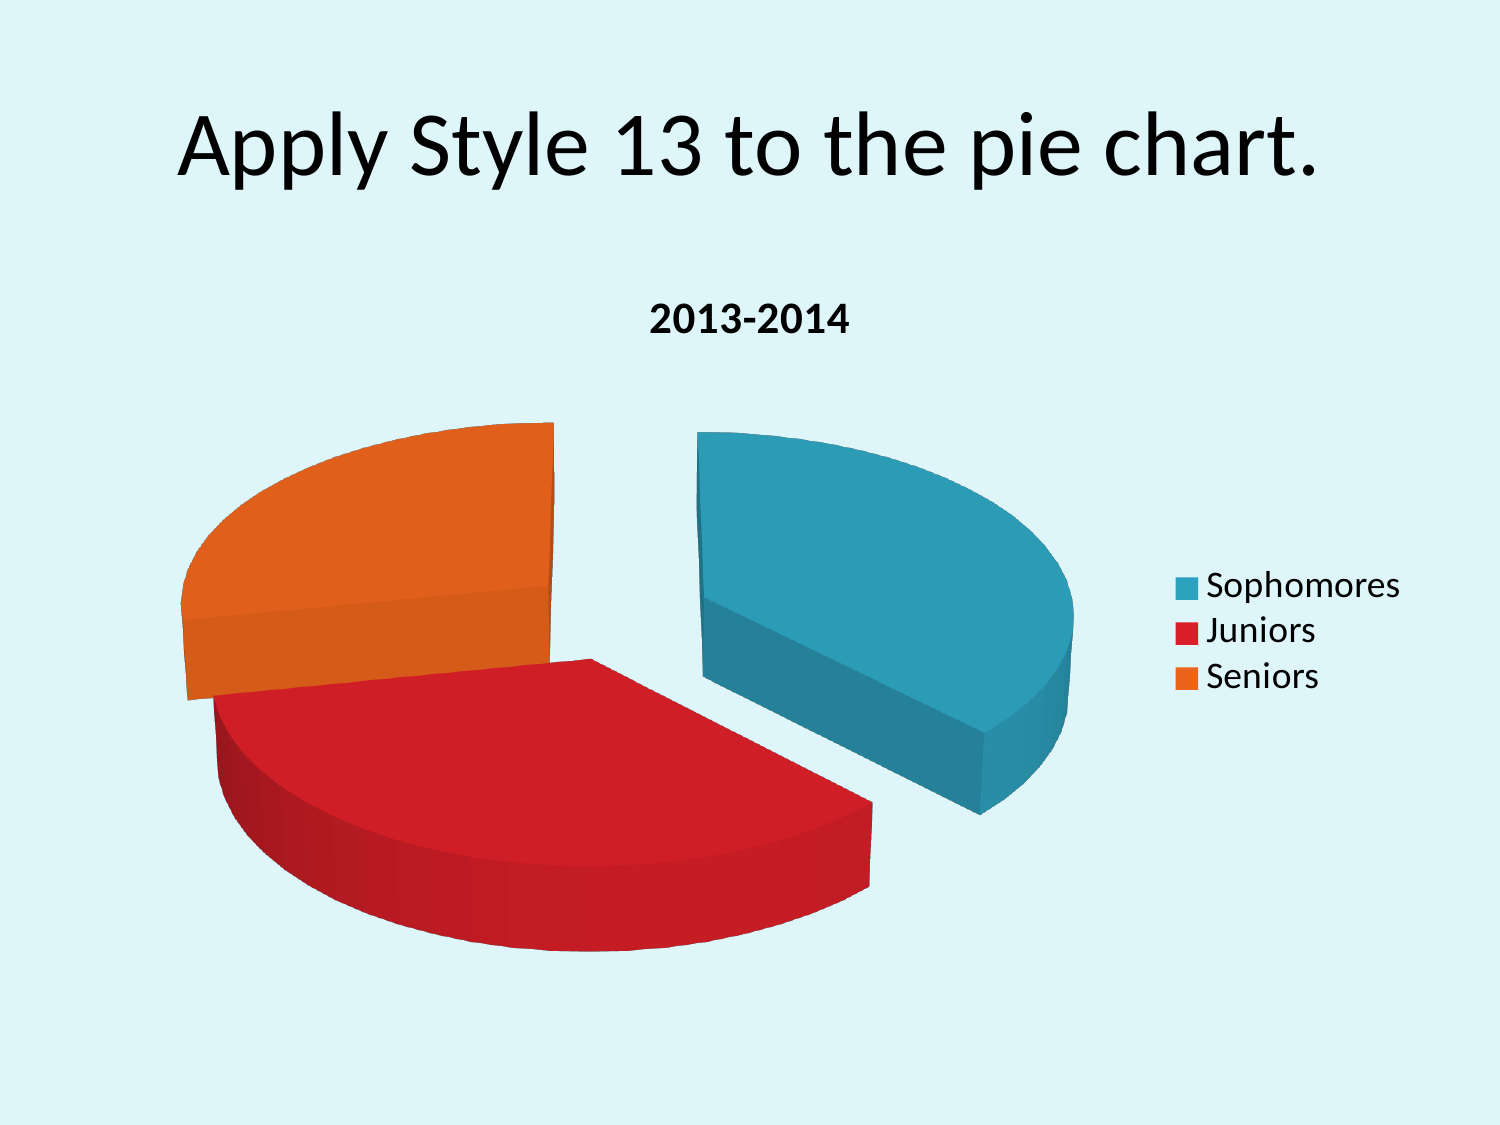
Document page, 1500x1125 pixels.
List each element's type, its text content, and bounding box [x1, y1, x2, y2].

chart [74, 262, 1426, 1006]
title Apply Style 13 to the pie chart. [75, 45, 1425, 233]
